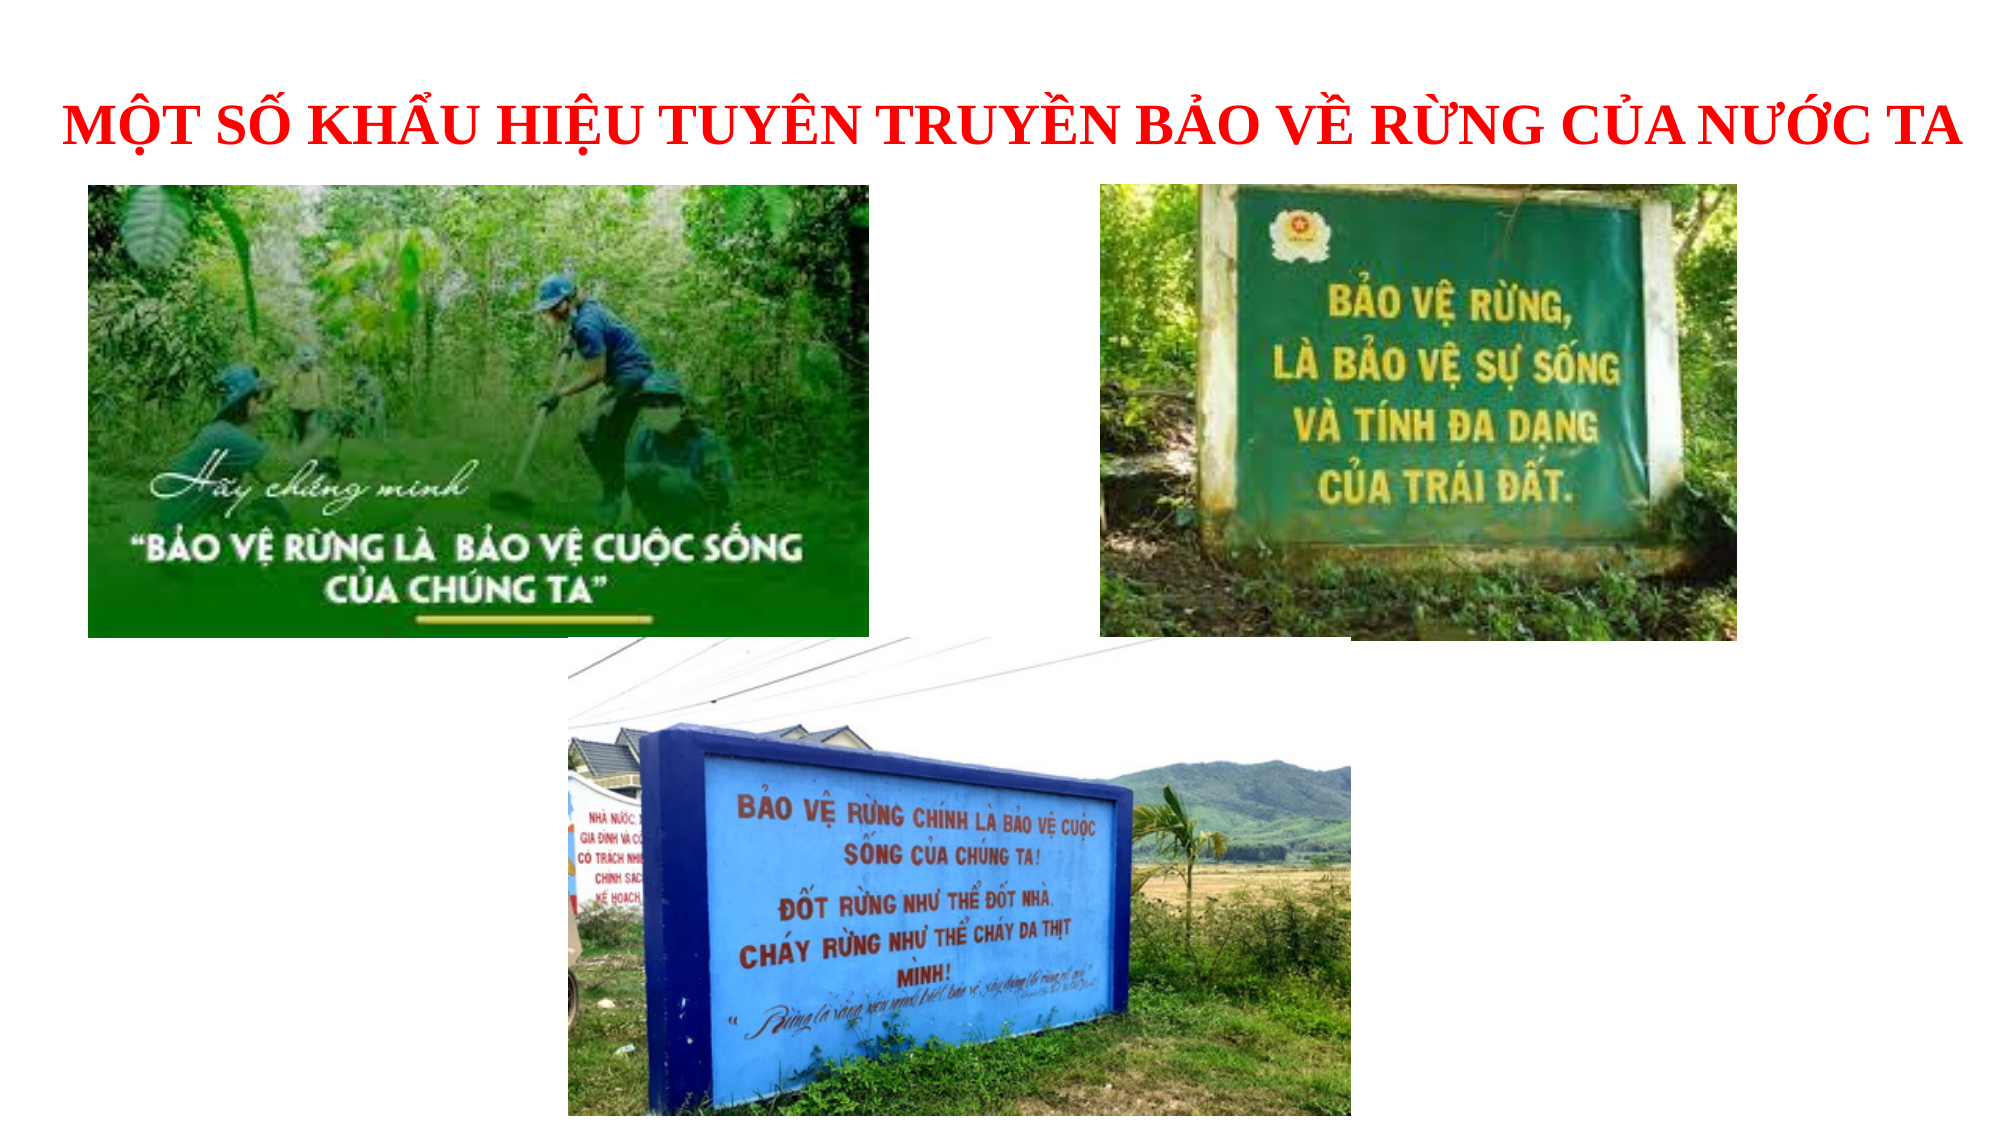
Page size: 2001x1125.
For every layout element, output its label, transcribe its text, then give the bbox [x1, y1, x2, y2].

title MỘT SỐ KHẨU HIỆU TUYÊN TRUYỀN BẢO VỀ RỪNG CỦA NƯỚC TA [40, 79, 1986, 205]
picture [88, 184, 1737, 1116]
